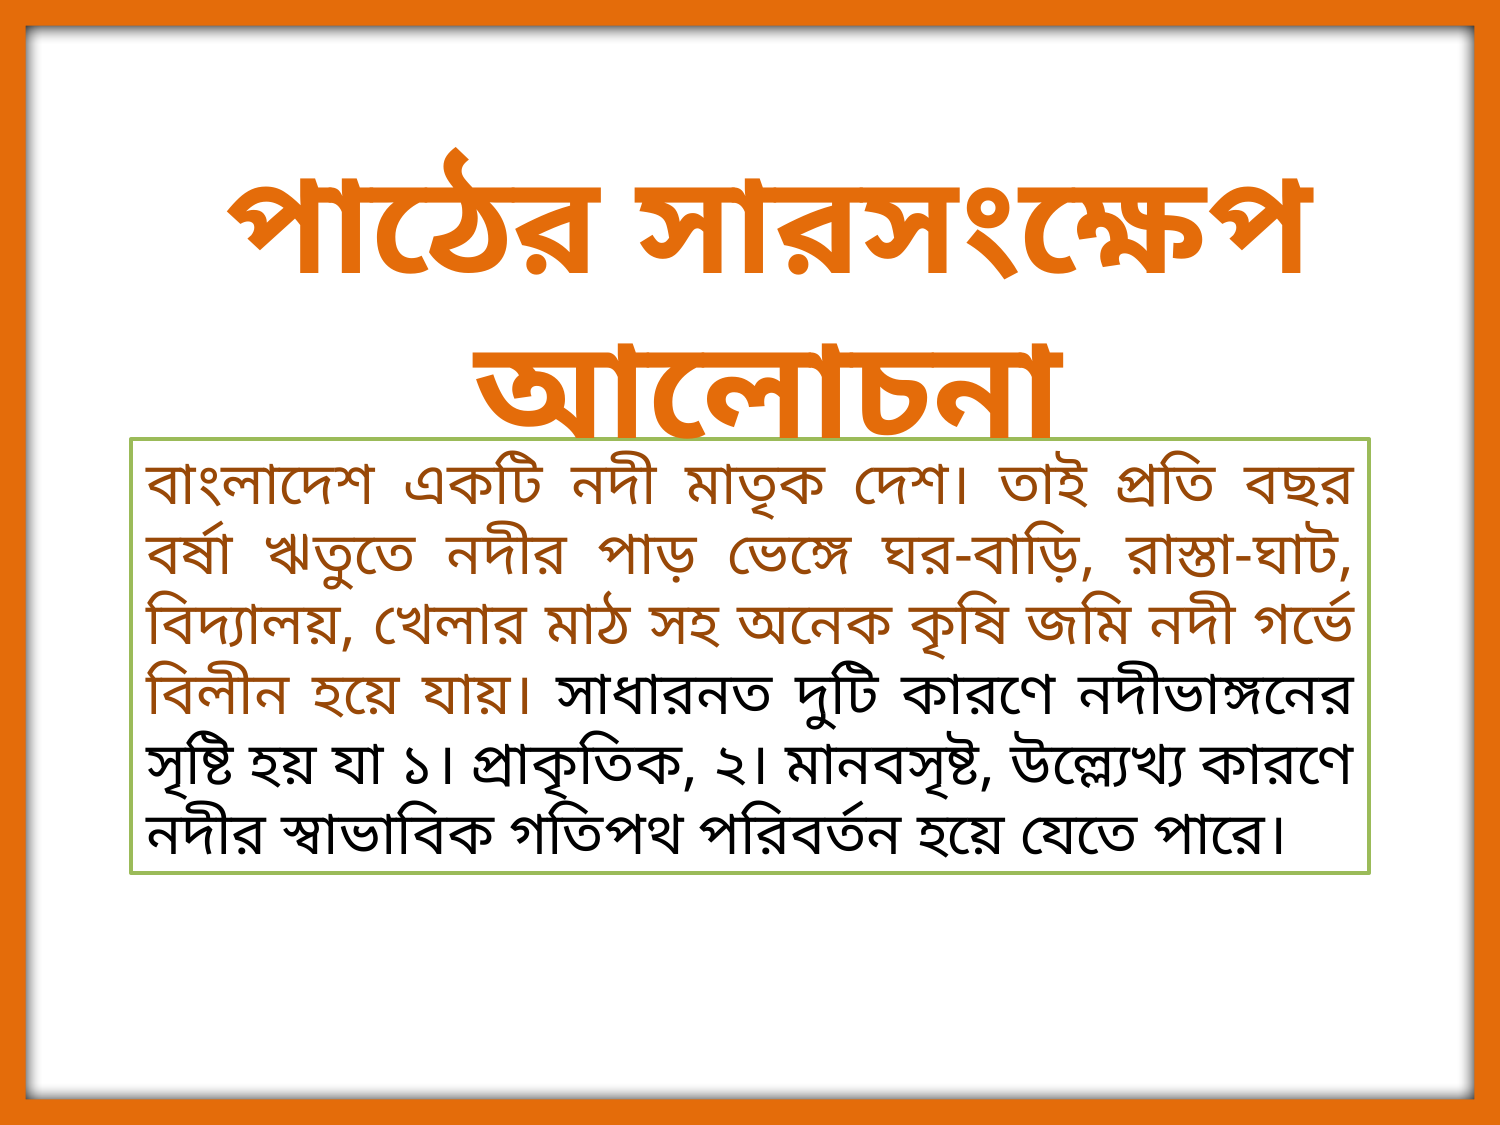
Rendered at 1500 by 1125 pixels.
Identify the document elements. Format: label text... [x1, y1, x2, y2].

text_box [0, 0, 1500, 1125]
text_box বাংলাদেশ একটি নদী মাতৃক দেশ। তাই প্রতি বছর বর্ষা ঋতুতে নদীর পাড় ভেঙ্গে ঘর-বাড়ি, রাস্তা-ঘাট, বিদ্যালয়, খেলার মাঠ সহ অনেক কৃষি জমি নদী গর্ভে বিলীন হয়ে যায়। সাধারনত দুটি কারণে নদীভাঙ্গনের সৃষ্টি হয় যা ১। প্রাকৃতিক, ২। মানবসৃষ্ট, উল্ল্যেখ্য কারণে নদীর স্বাভাবিক গতিপথ পরিবর্তন হয়ে যেতে পারে। [129, 474, 1371, 875]
text_box পাঠের সারসংক্ষেপ আলোচনা [87, 128, 1450, 474]
